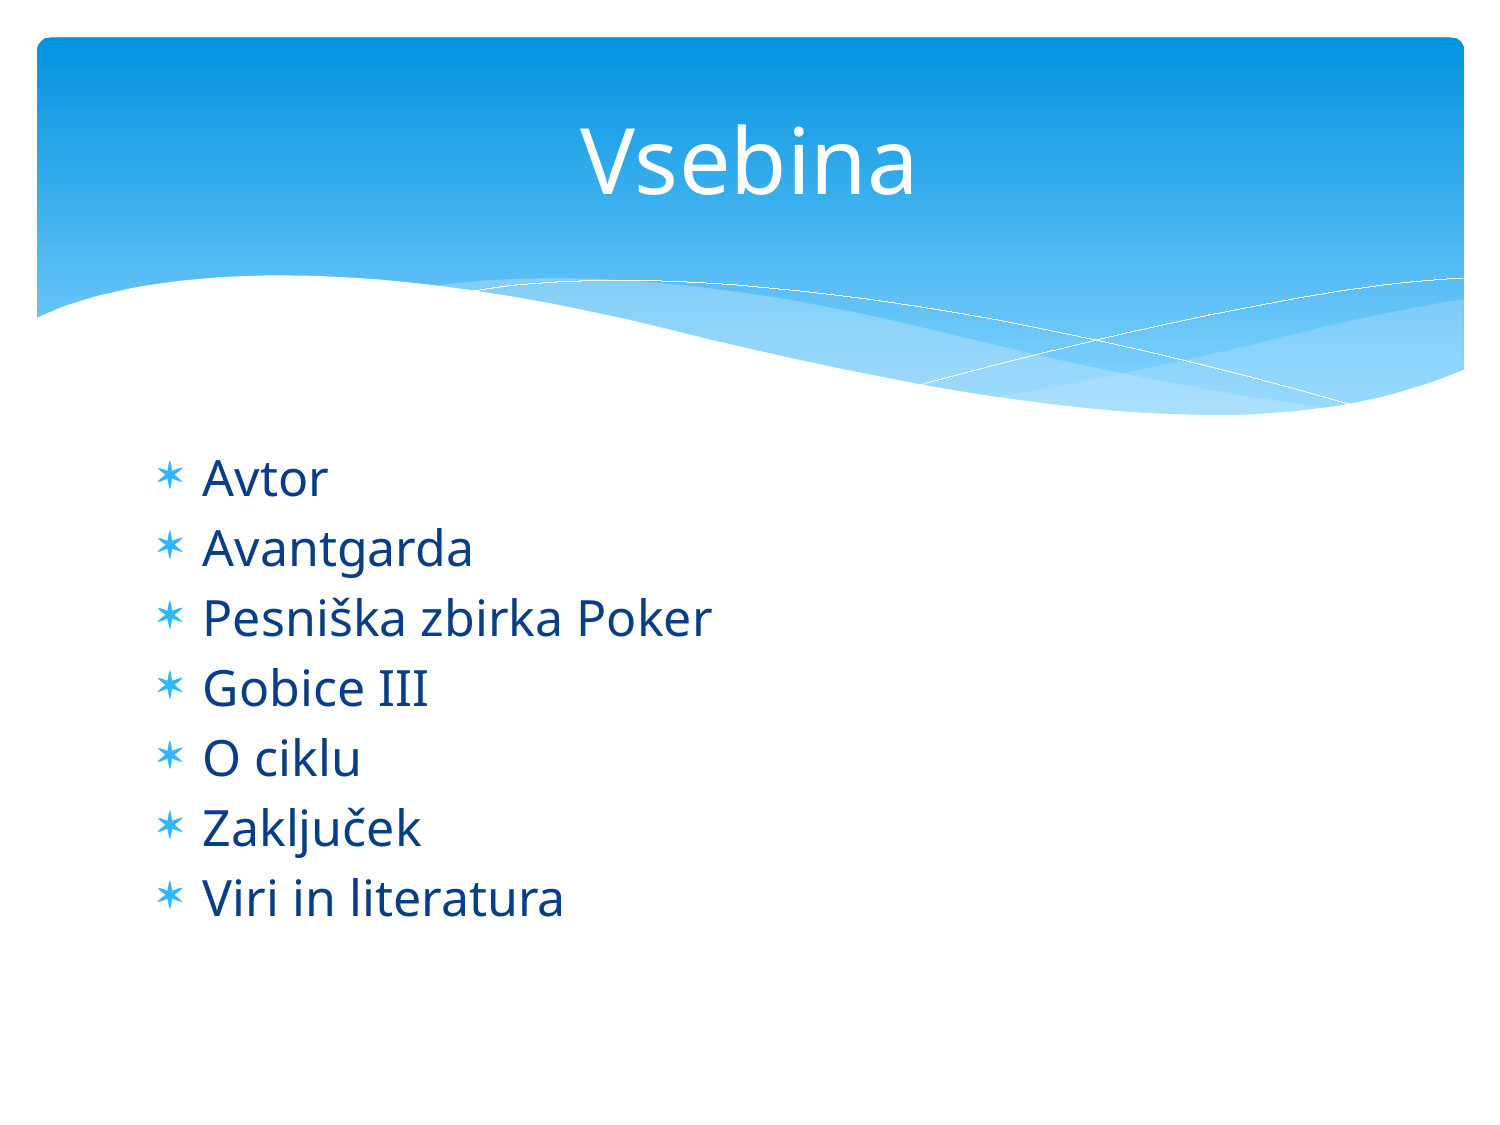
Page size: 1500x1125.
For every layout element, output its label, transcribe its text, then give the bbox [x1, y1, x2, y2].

list Avtor Avantgarda Pesniška zbirka Poker Gobice III O ciklu Zaključek Viri in literatura [142, 438, 1359, 1005]
title Vsebina [75, 55, 1425, 261]
